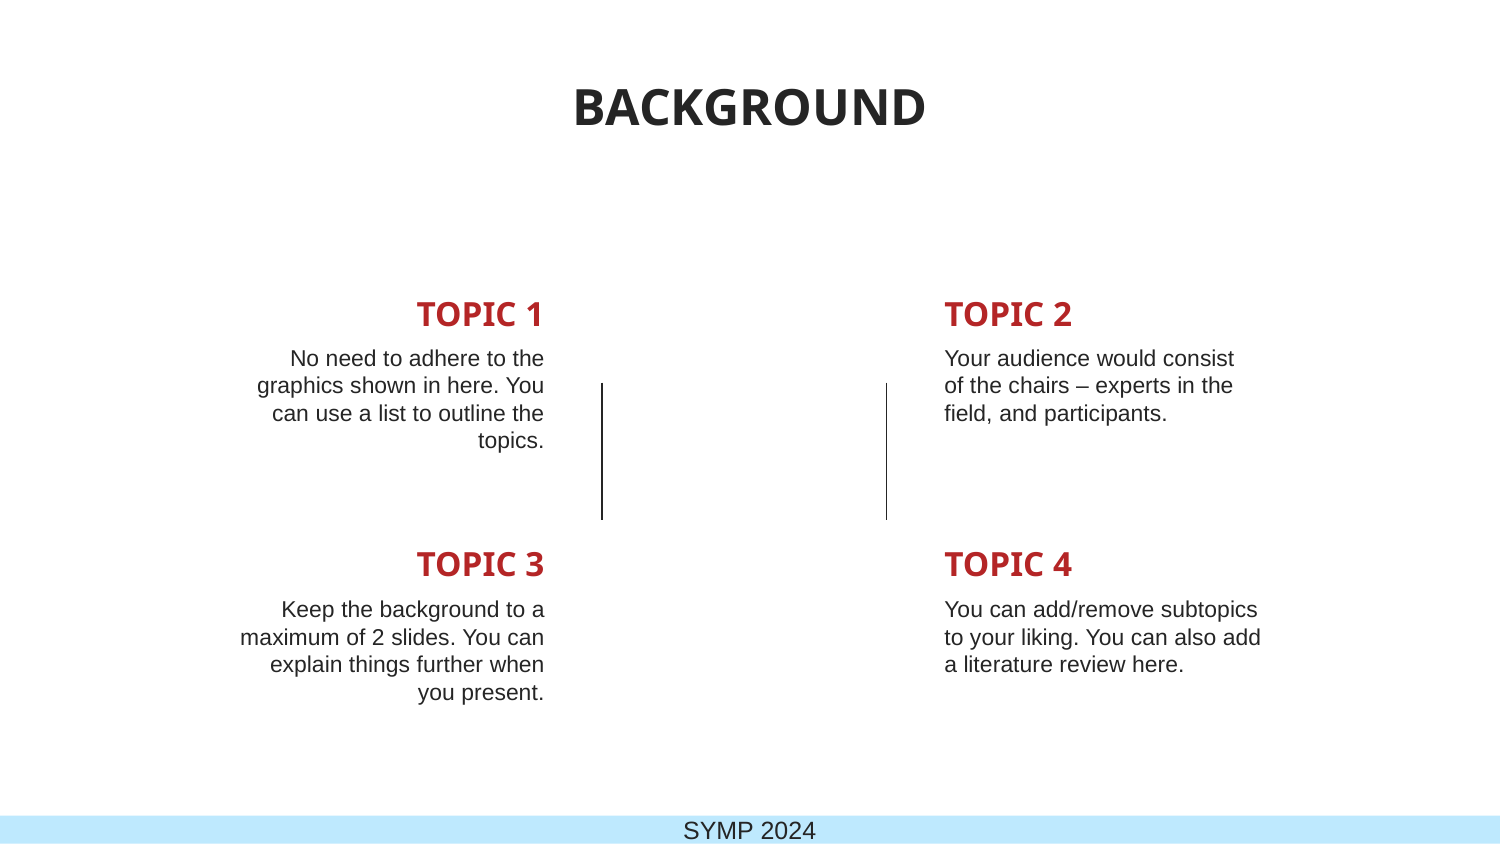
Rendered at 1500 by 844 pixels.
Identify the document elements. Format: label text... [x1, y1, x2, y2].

subtitle You can add/remove subtopics to your liking. You can also add a literature review here. [929, 579, 1285, 684]
title TOPIC 1 [287, 253, 560, 328]
title BACKGROUND [357, 45, 1143, 151]
subtitle No need to adhere to the graphics shown in here. You can use a list to outline the topics. [215, 328, 560, 433]
subtitle Keep the background to a maximum of 2 slides. You can explain things further when you present. [215, 579, 560, 684]
title TOPIC 2 [929, 253, 1153, 328]
title TOPIC 3 [352, 502, 560, 579]
subtitle Your audience would consist of the chairs – experts in the field, and participants. [929, 328, 1274, 433]
title TOPIC 4 [929, 502, 1153, 579]
